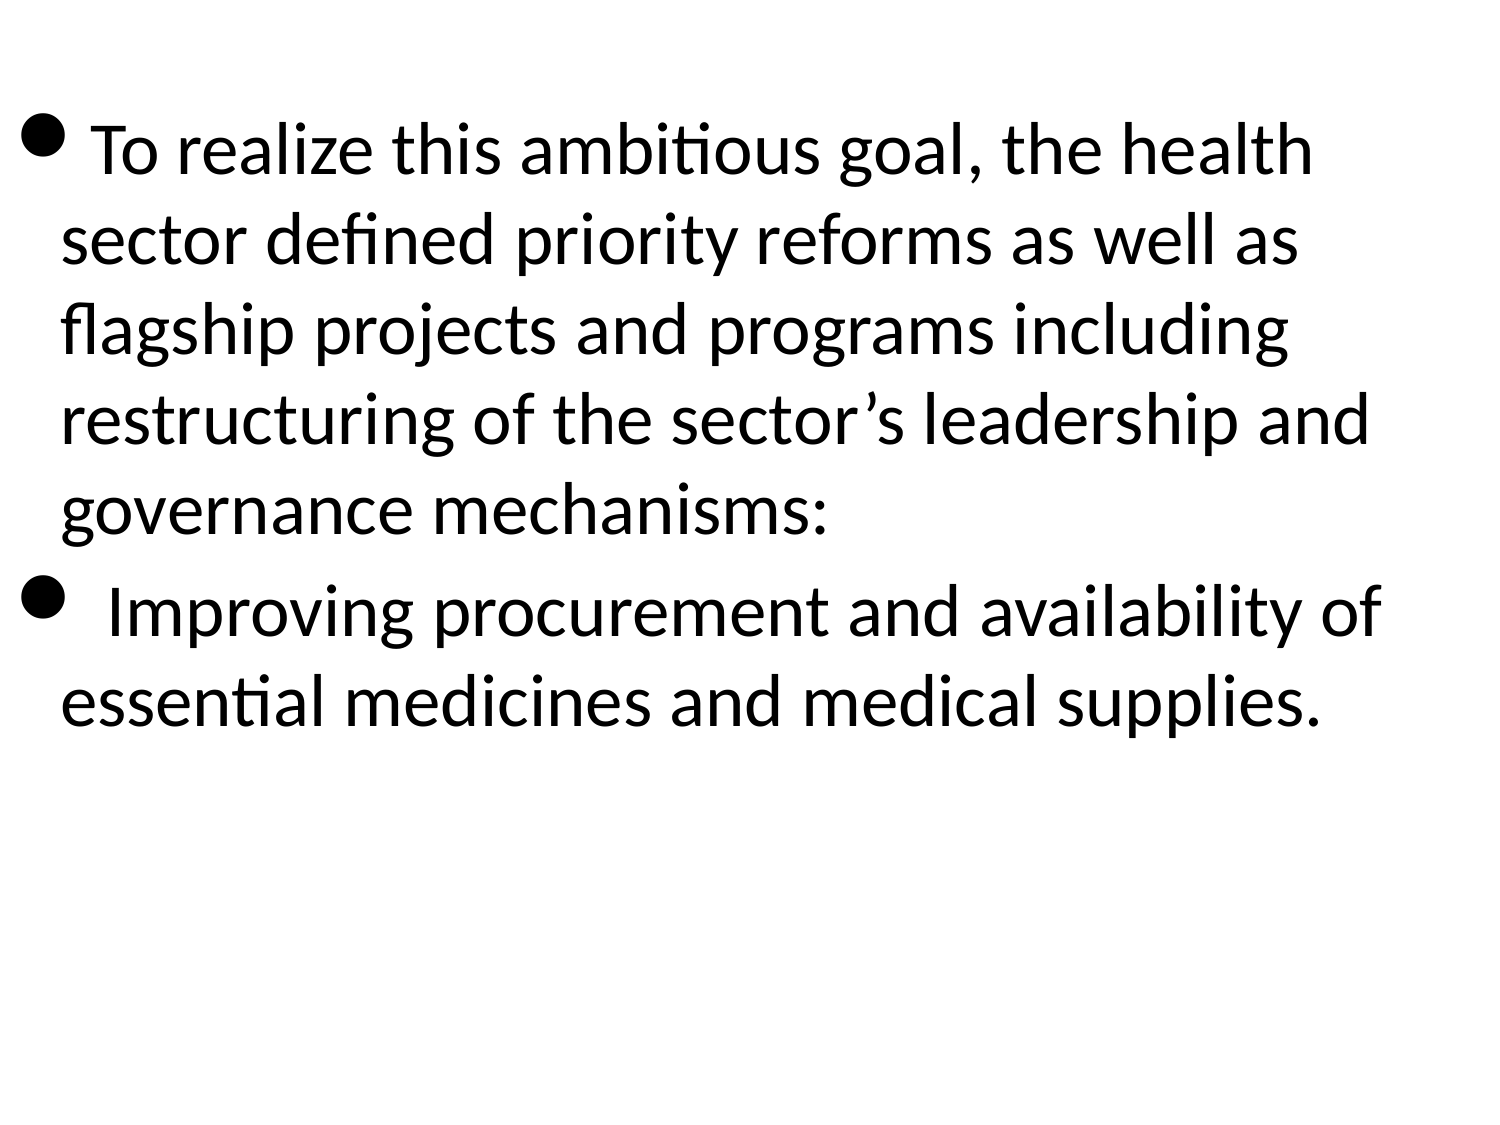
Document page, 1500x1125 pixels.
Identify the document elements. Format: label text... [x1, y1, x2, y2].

list To realize this ambitious goal, the health sector defined priority reforms as well as flagship projects and programs including restructuring of the sector’s leadership and governance mechanisms: Improving procurement and availability of essential medicines and medical supplies. [0, 0, 1500, 1125]
